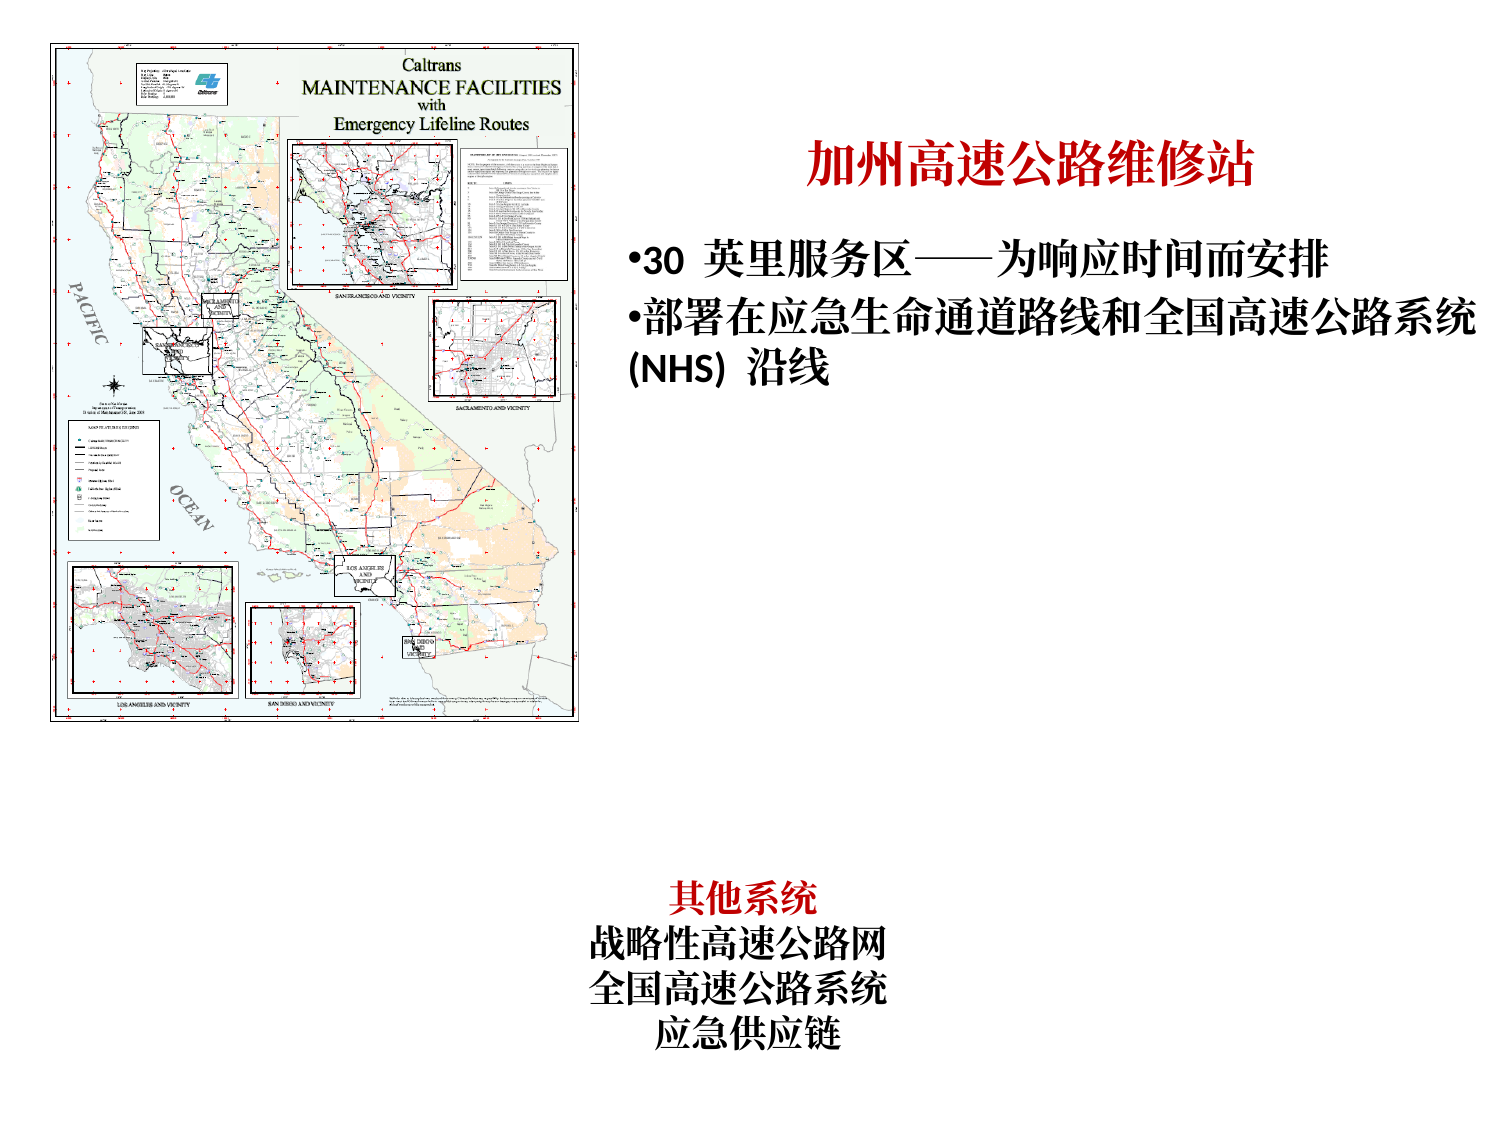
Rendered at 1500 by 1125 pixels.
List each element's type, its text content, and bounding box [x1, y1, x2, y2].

list 30 英里服务区——为响应时间而安排 部署在应急生命通道路线和全国高速公路系统 (NHS) 沿线 [612, 224, 1500, 457]
text_box 其他系统 战略性高速公路网 全国高速公路系统 应急供应链 [147, 812, 1348, 1125]
title 加州高速公路维修站 [612, 50, 1450, 200]
picture [49, 37, 584, 722]
